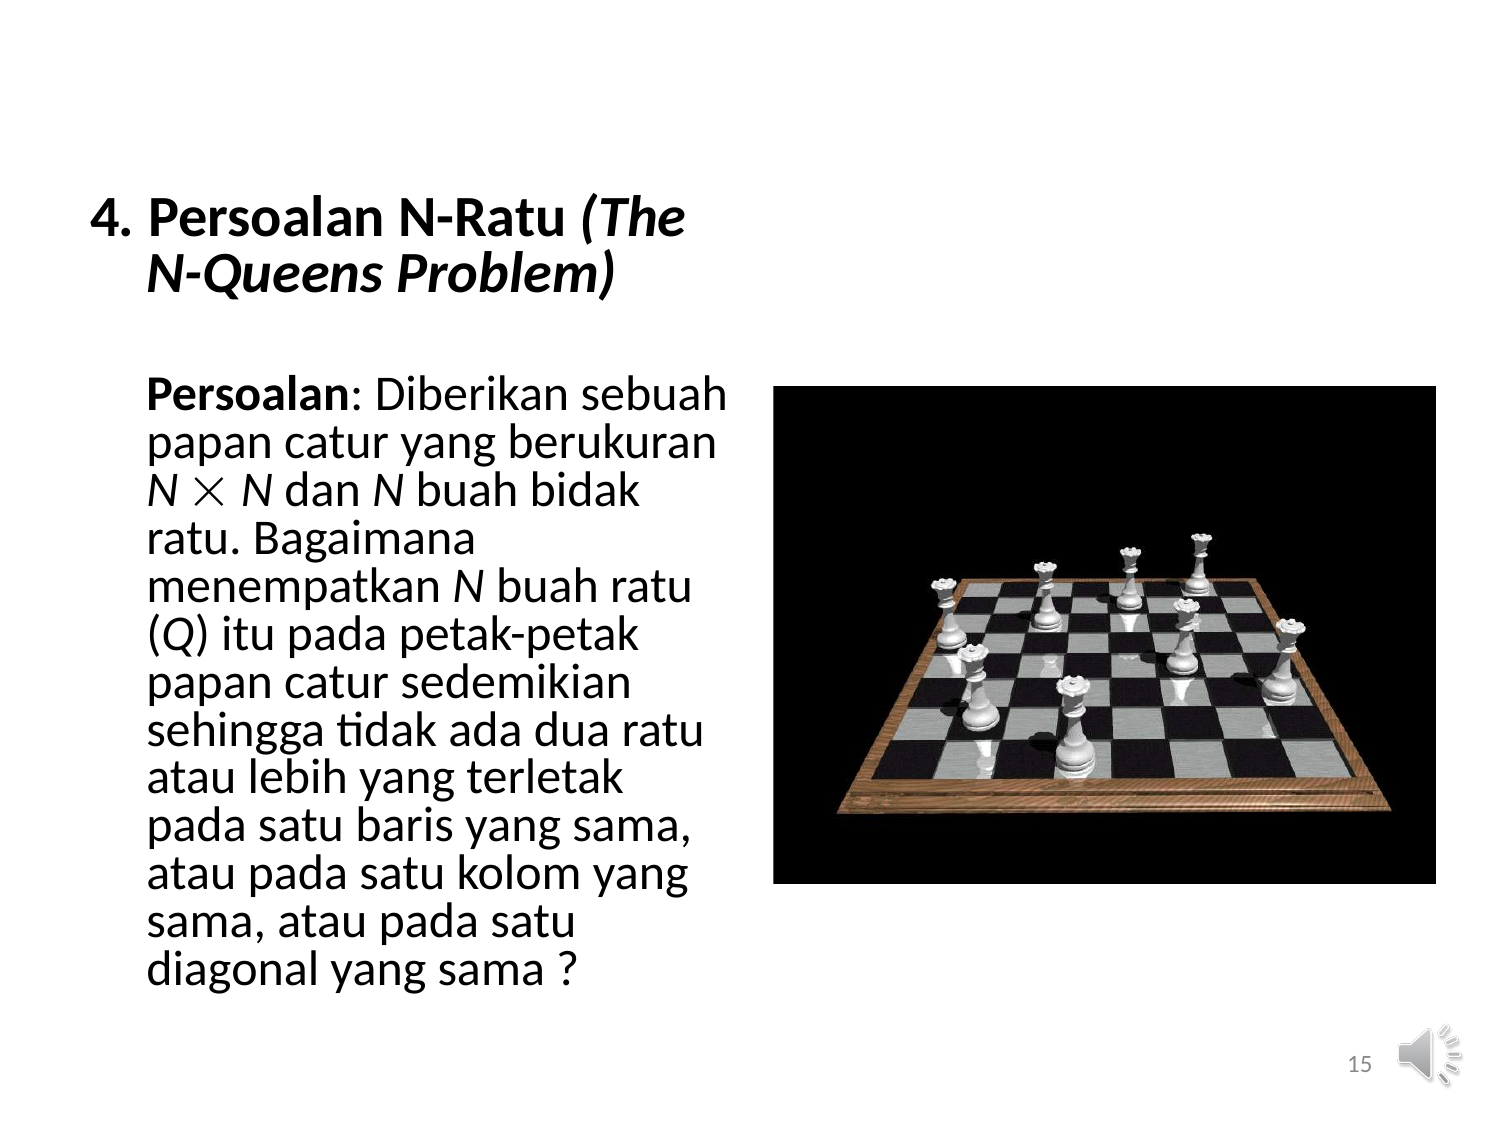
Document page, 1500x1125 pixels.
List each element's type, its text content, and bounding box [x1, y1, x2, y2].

slide_number 15 [1074, 1025, 1388, 1100]
list 4. Persoalan N-Ratu (The N-Queens Problem) Persoalan: Diberikan sebuah papan catur yang berukuran N  N dan N buah bidak ratu. Bagaimana menempatkan N buah ratu (Q) itu pada petak-petak papan catur sedemikian sehingga tidak ada dua ratu atau lebih yang terletak pada satu baris yang sama, atau pada satu kolom yang sama, atau pada satu diagonal yang sama ? [75, 184, 750, 1038]
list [773, 386, 1437, 884]
picture [1397, 1022, 1465, 1090]
